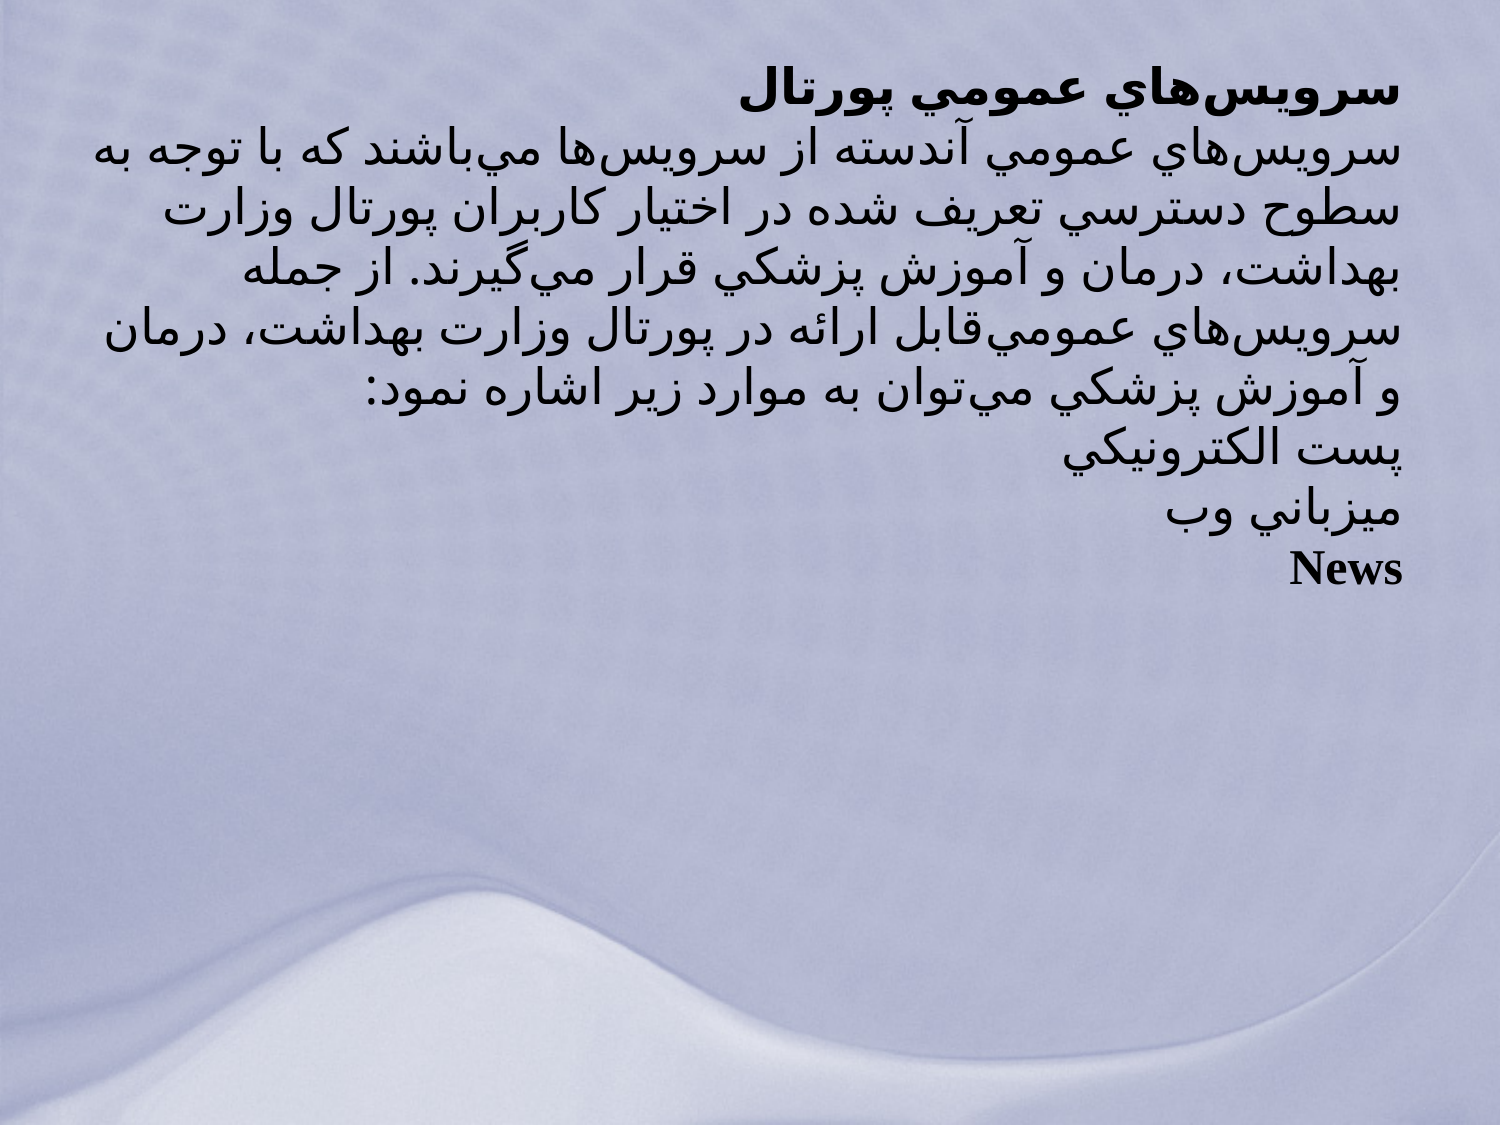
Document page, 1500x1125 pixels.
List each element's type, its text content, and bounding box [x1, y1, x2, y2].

text_box سرويس‌هاي عمومي‌ پورتال سرويس‌هاي عمومي ‌آندسته از سرويس‌ها مي‌باشند كه با توجه به سطوح دسترسي تعريف شده در اختيار كاربران پورتال وزارت بهداشت، درمان و آموزش پزشکي قرار مي‌گيرند. از جمله سرويس‌هاي عمومي‌قابل ارائه در پورتال وزارت بهداشت، درمان و آموزش پزشکي مي‌توان به موارد زير اشاره نمود: پست الكترونيكي ميزباني وب News [70, 46, 1418, 602]
picture [0, 0, 1500, 1125]
